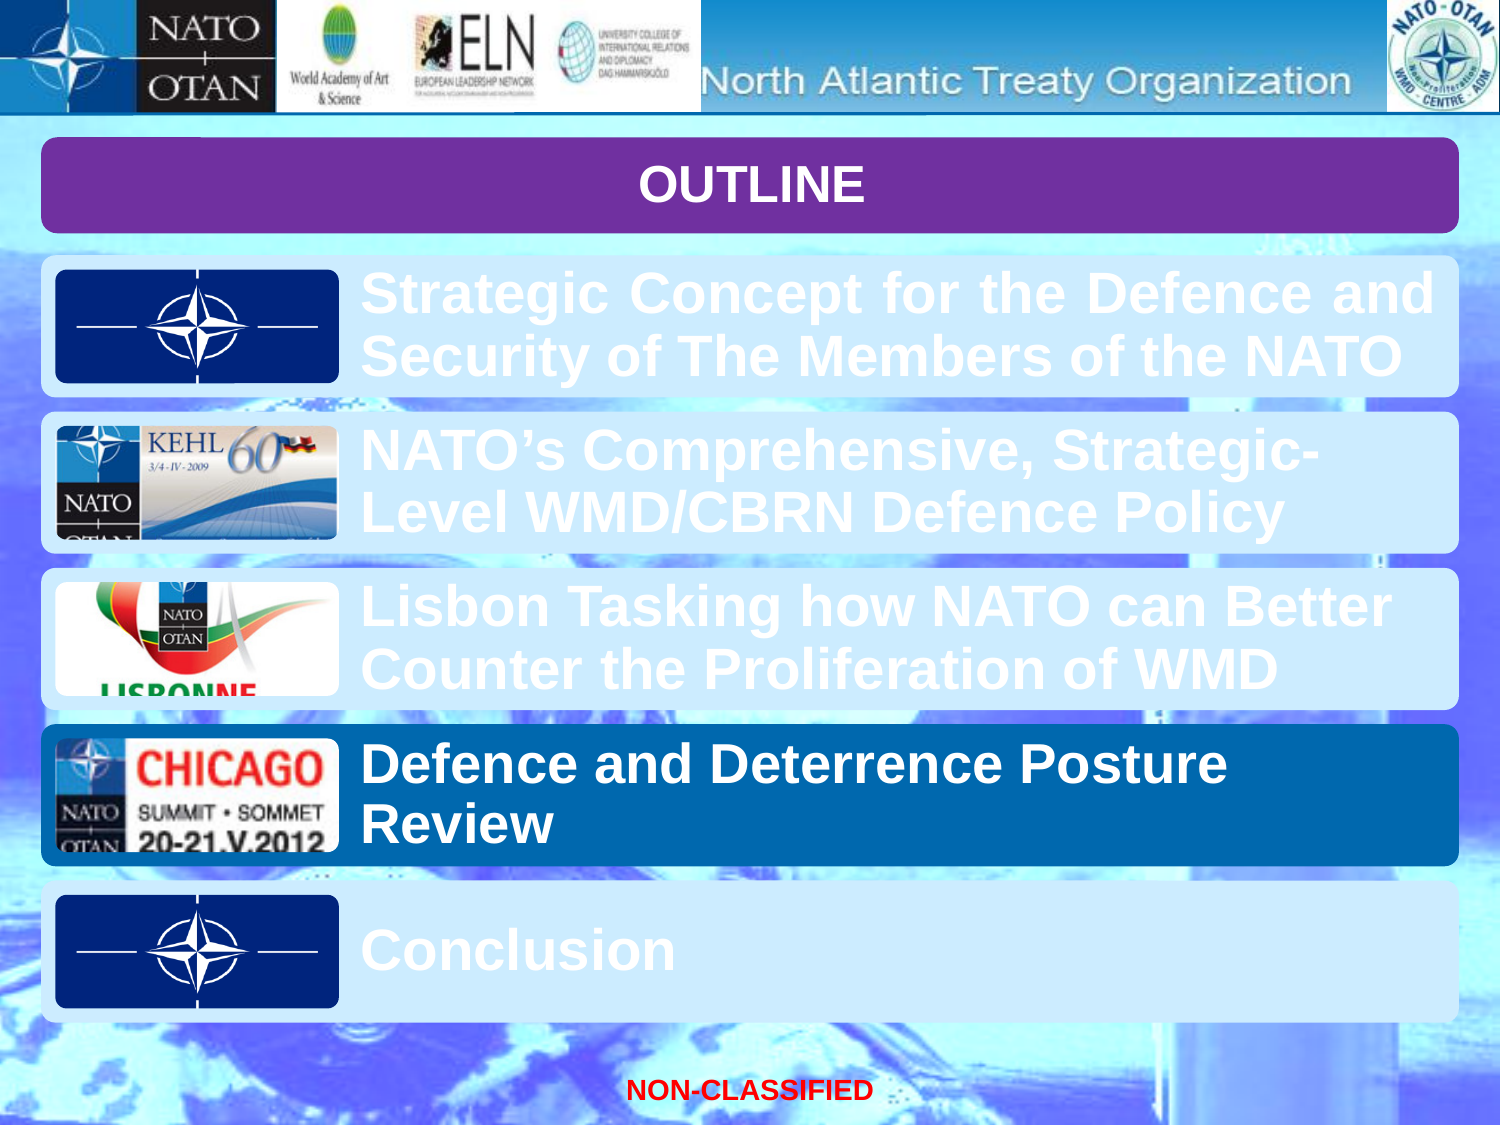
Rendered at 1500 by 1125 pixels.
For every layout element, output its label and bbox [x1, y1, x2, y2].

text_box [40, 255, 1460, 1024]
picture [0, 0, 1499, 112]
text_box [40, 136, 1460, 234]
